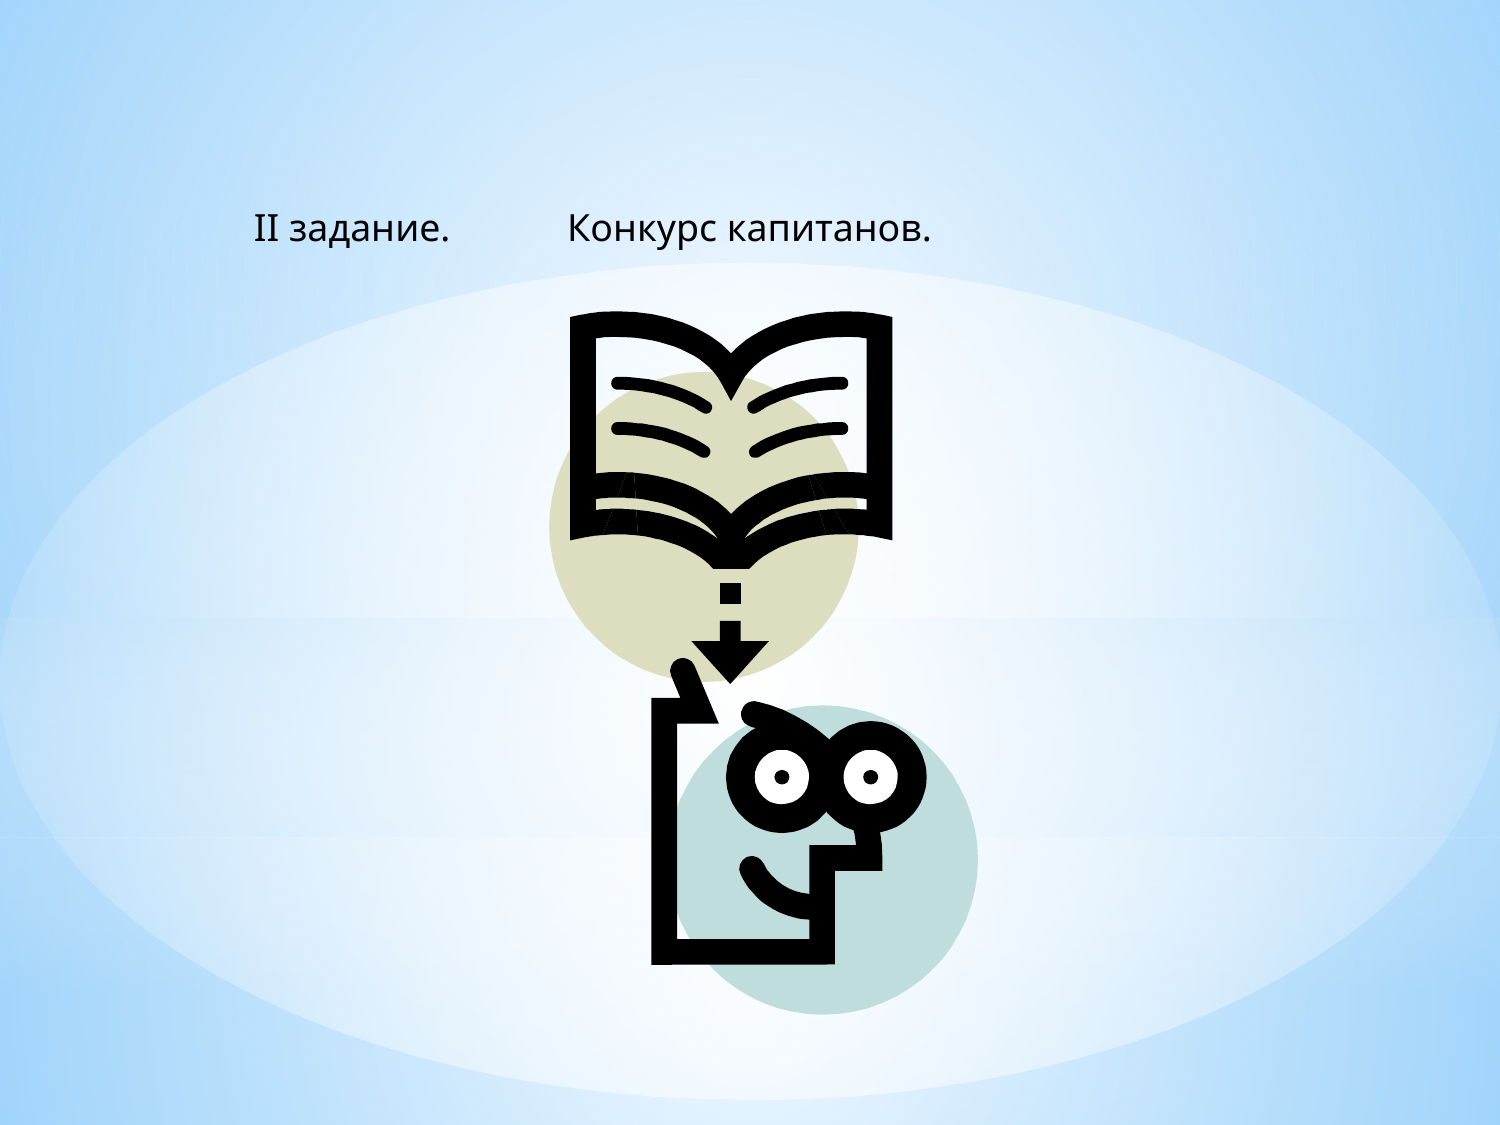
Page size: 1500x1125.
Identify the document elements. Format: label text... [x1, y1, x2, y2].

picture [548, 310, 979, 1015]
text_box II задание. Конкурс капитанов. [239, 196, 958, 301]
